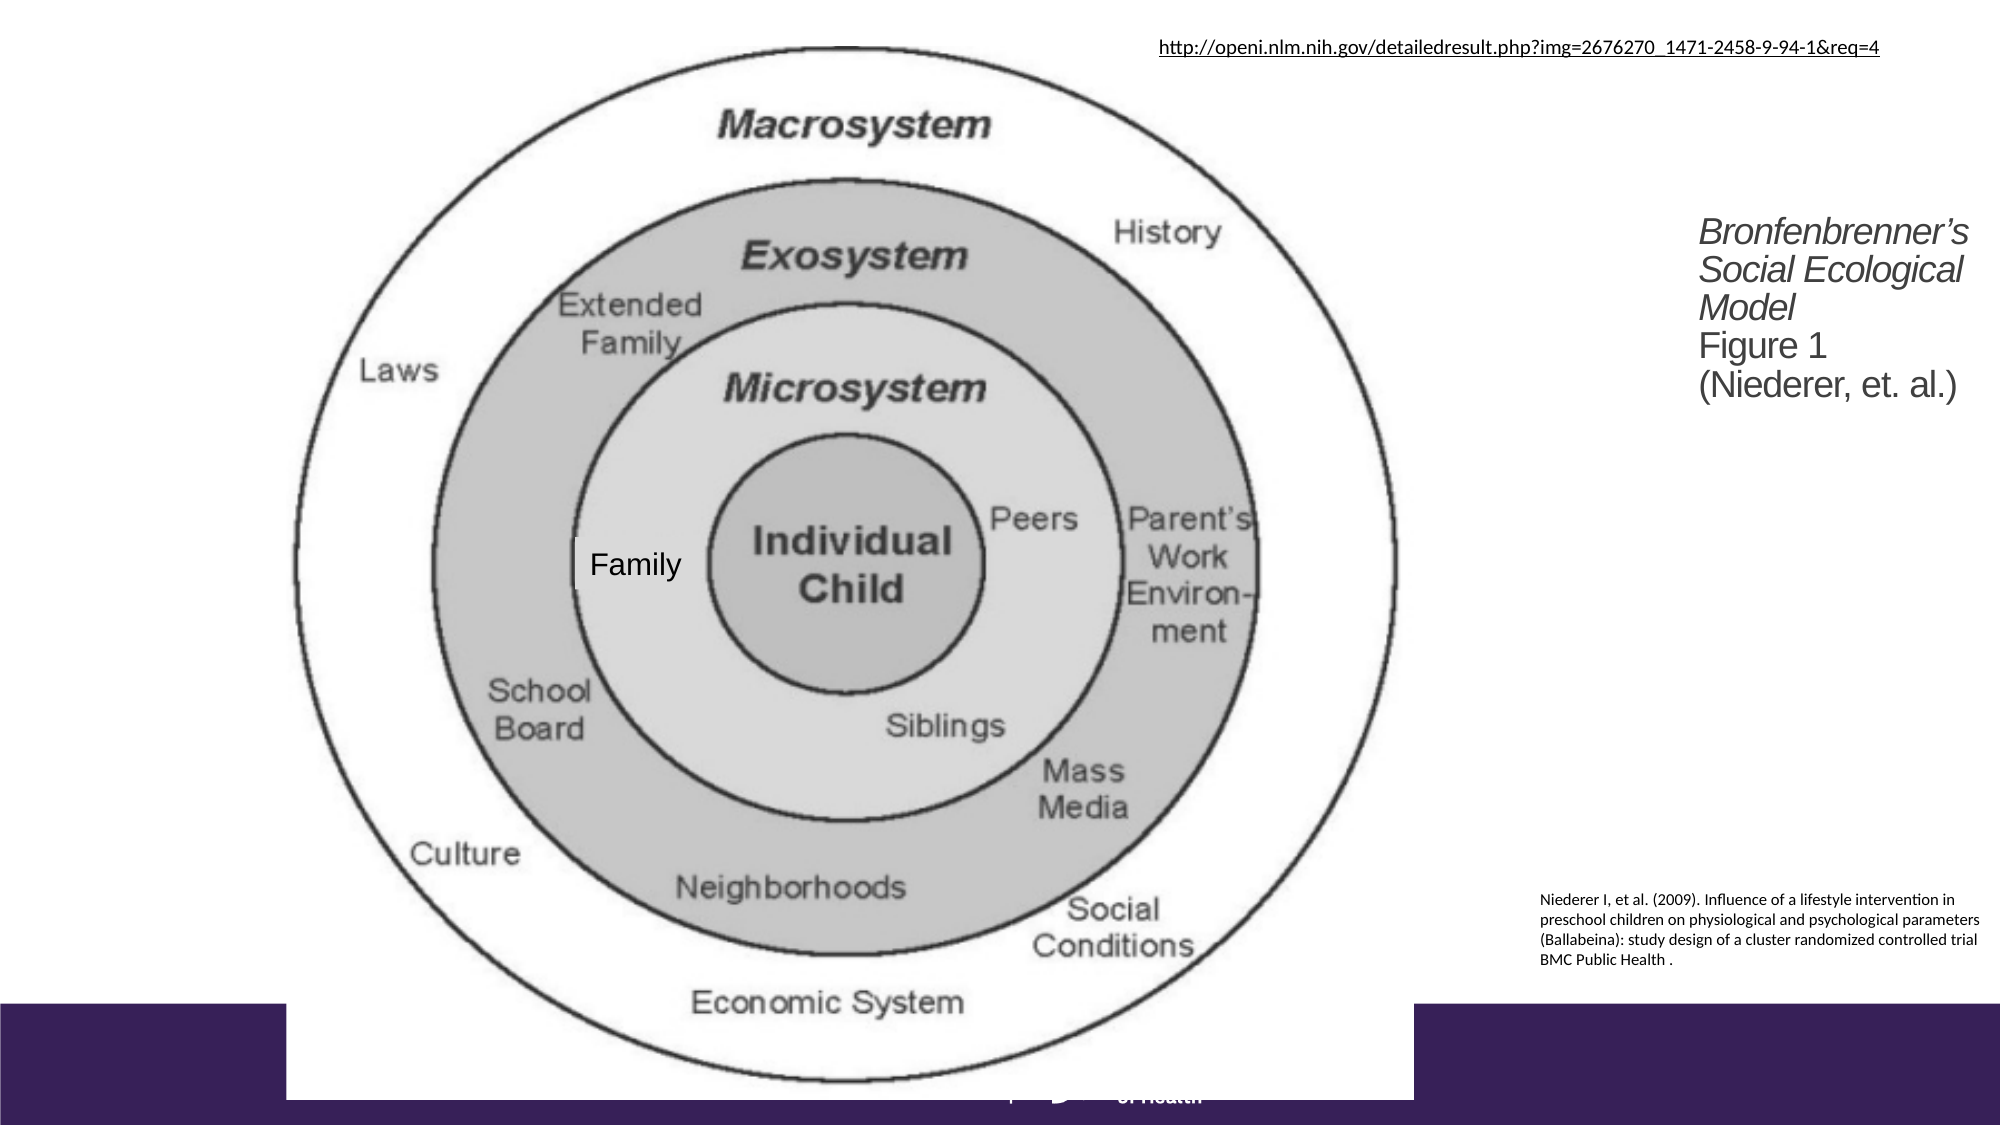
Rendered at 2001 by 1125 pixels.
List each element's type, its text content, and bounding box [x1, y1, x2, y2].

text_box http://openi.nlm.nih.gov/detailedresult.php?img=2676270_1471-2458-9-94-1&req=4 [1144, 25, 1907, 66]
text_box Niederer I, et al. (2009). Influence of a lifestyle intervention in preschool children on physiological and psychological parameters (Ballabeina): study design of a cluster randomized controlled trial BMC Public Health . [1525, 881, 2000, 976]
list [285, 45, 1415, 1101]
title Bronfenbrenner’s Social Ecological Model Figure 1 (Niederer, et. al.) [1683, 12, 2000, 413]
